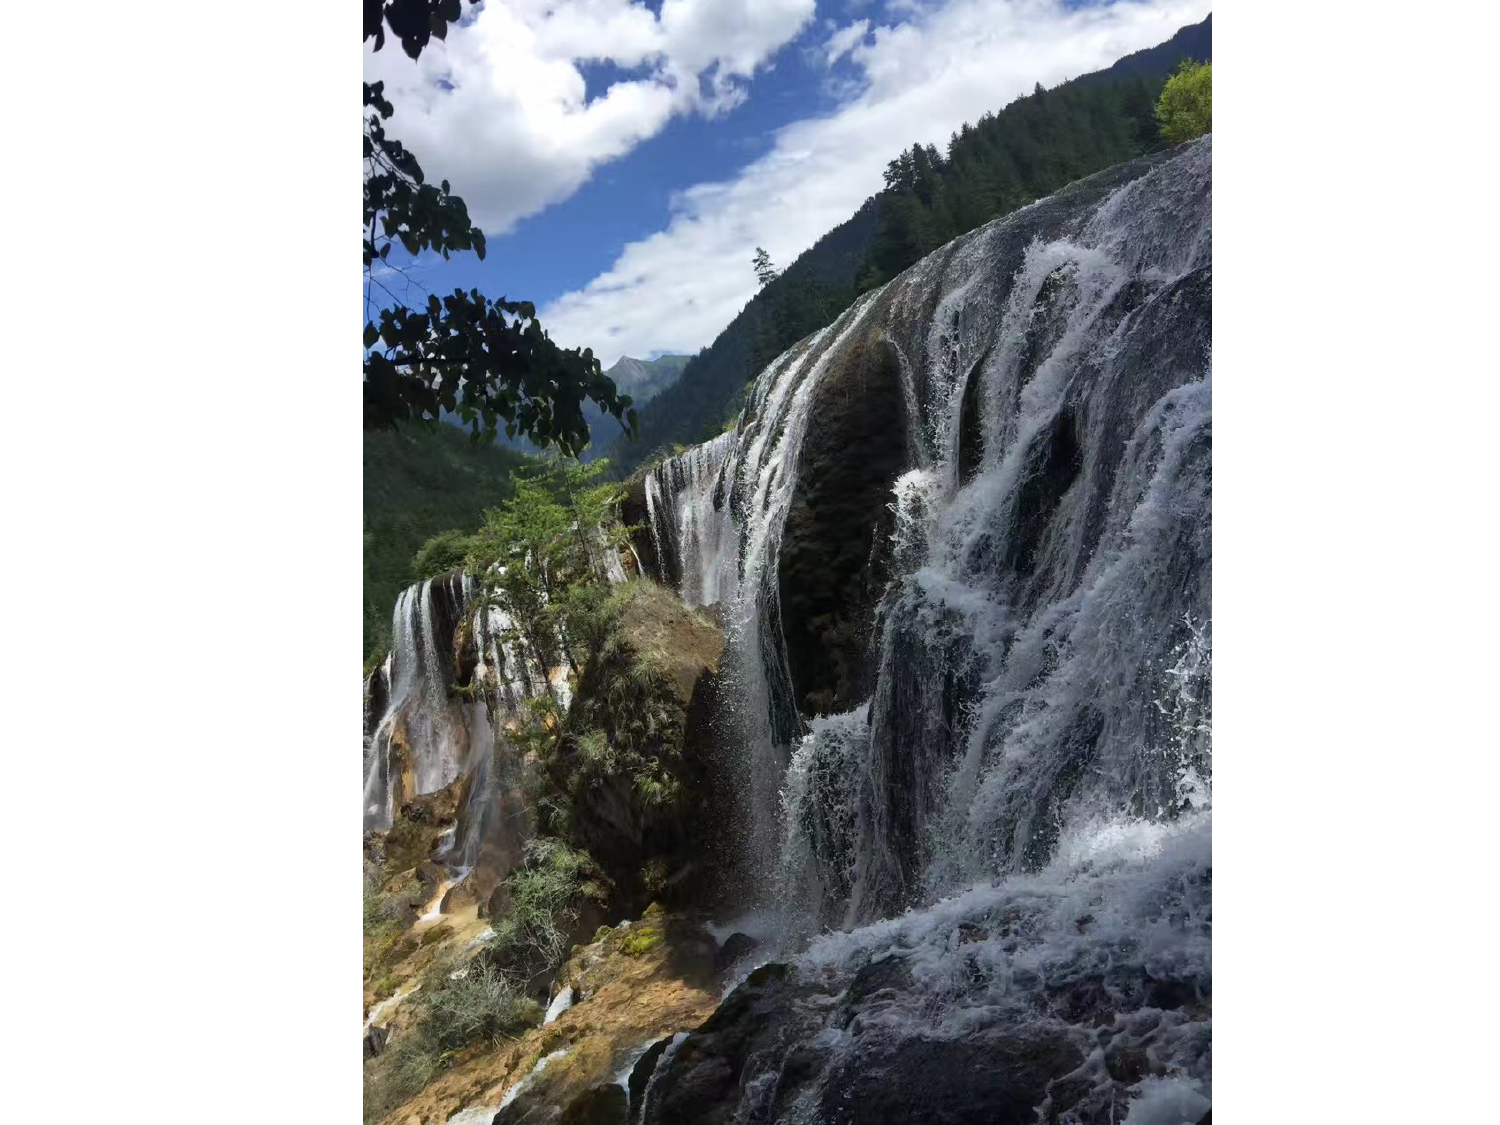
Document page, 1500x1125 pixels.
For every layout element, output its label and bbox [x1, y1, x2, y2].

list [363, 0, 1212, 1125]
